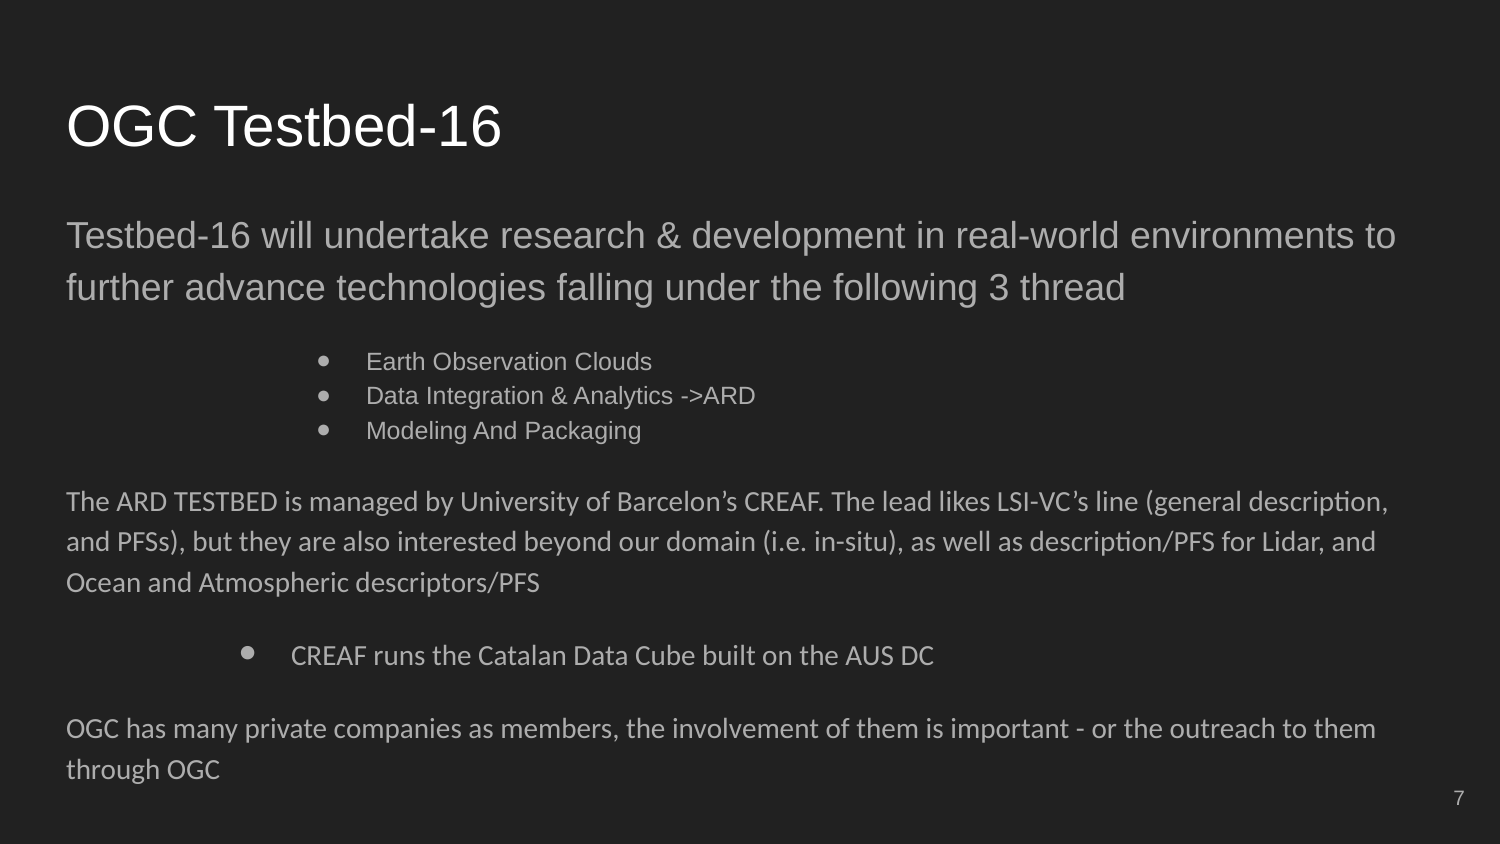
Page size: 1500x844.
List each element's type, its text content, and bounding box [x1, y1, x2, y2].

list Testbed-16 will undertake research & development in real-world environments to further advance technologies falling under the following 3 thread Earth Observation Clouds Data Integration & Analytics ->ARD Modeling And Packaging The ARD TESTBED is managed by University of Barcelon’s CREAF. The lead likes LSI-VC’s line (general description, and PFSs), but they are also interested beyond our domain (i.e. in-situ), as well as description/PFS for Lidar, and Ocean and Atmospheric descriptors/PFS CREAF runs the Catalan Data Cube built on the AUS DC OGC has many private companies as members, the involvement of them is important - or the outreach to them through OGC [51, 189, 1449, 750]
title OGC Testbed-16 [51, 72, 1449, 167]
slide_number ‹#› [1389, 764, 1480, 830]
